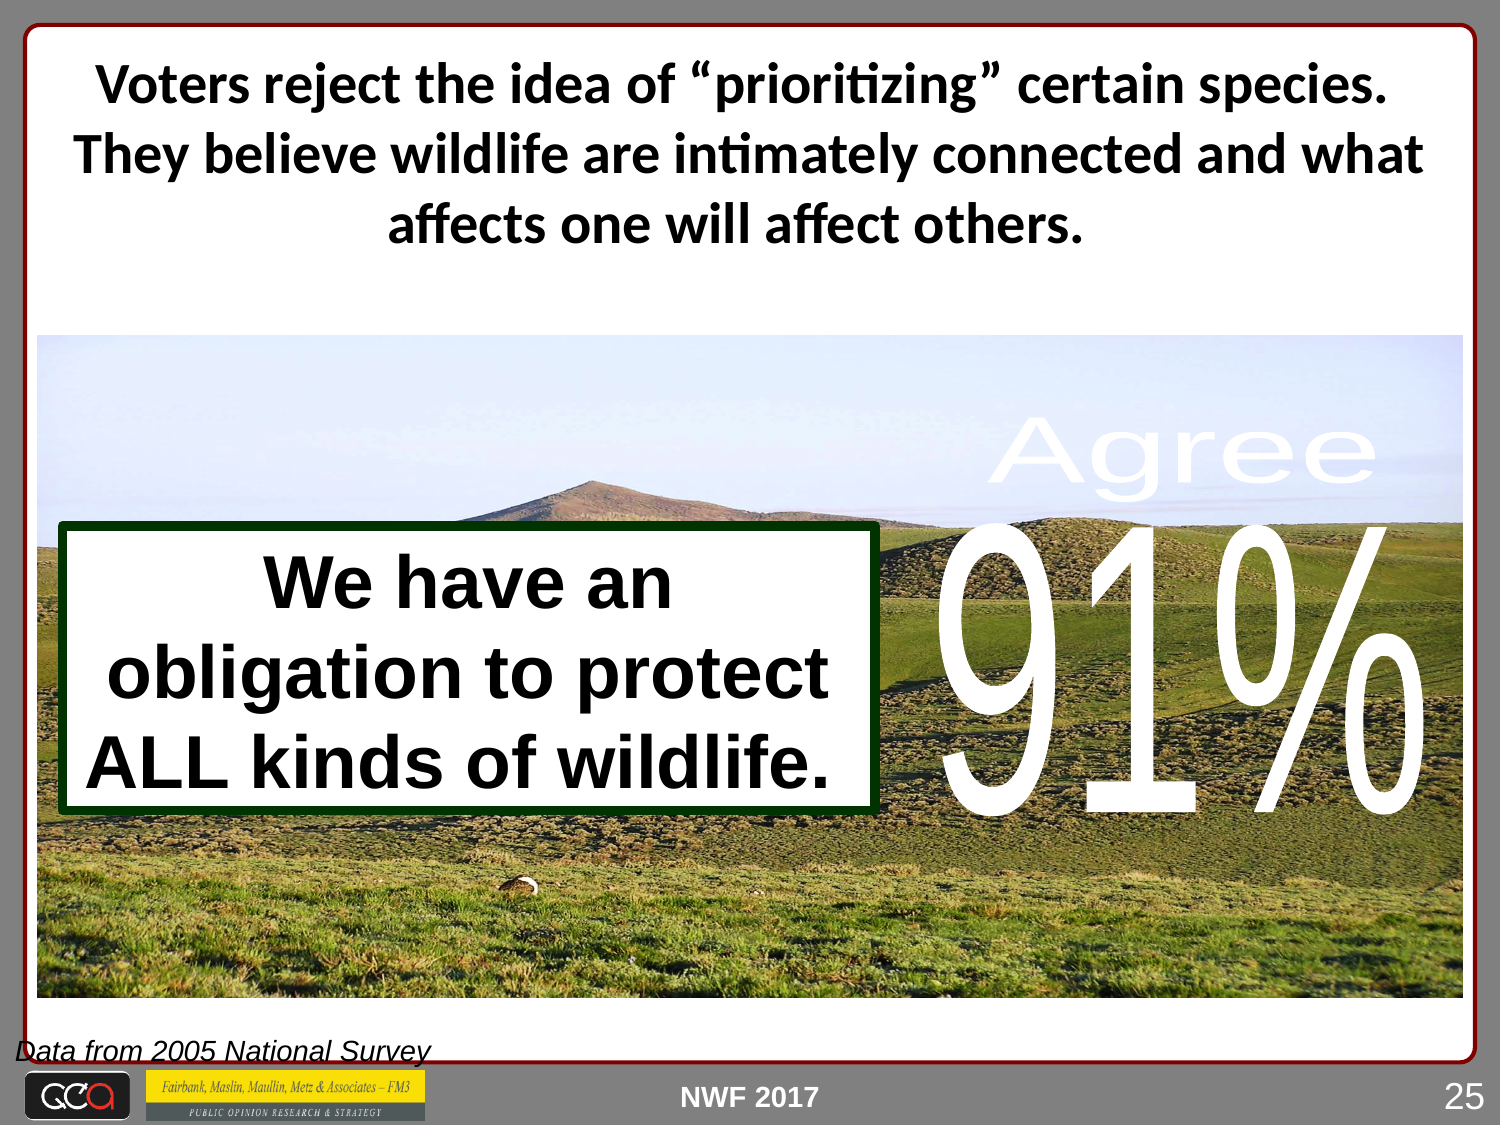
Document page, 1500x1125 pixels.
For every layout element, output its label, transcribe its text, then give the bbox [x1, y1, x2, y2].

picture [37, 335, 1463, 998]
text_box Data from 2005 National Survey [0, 1024, 625, 1075]
picture [24, 1075, 130, 1121]
picture [146, 1075, 425, 1121]
text_box Voters reject the idea of “prioritizing” certain species. They believe wildlife are intimately connected and what affects one will affect others. [17, 37, 1482, 263]
